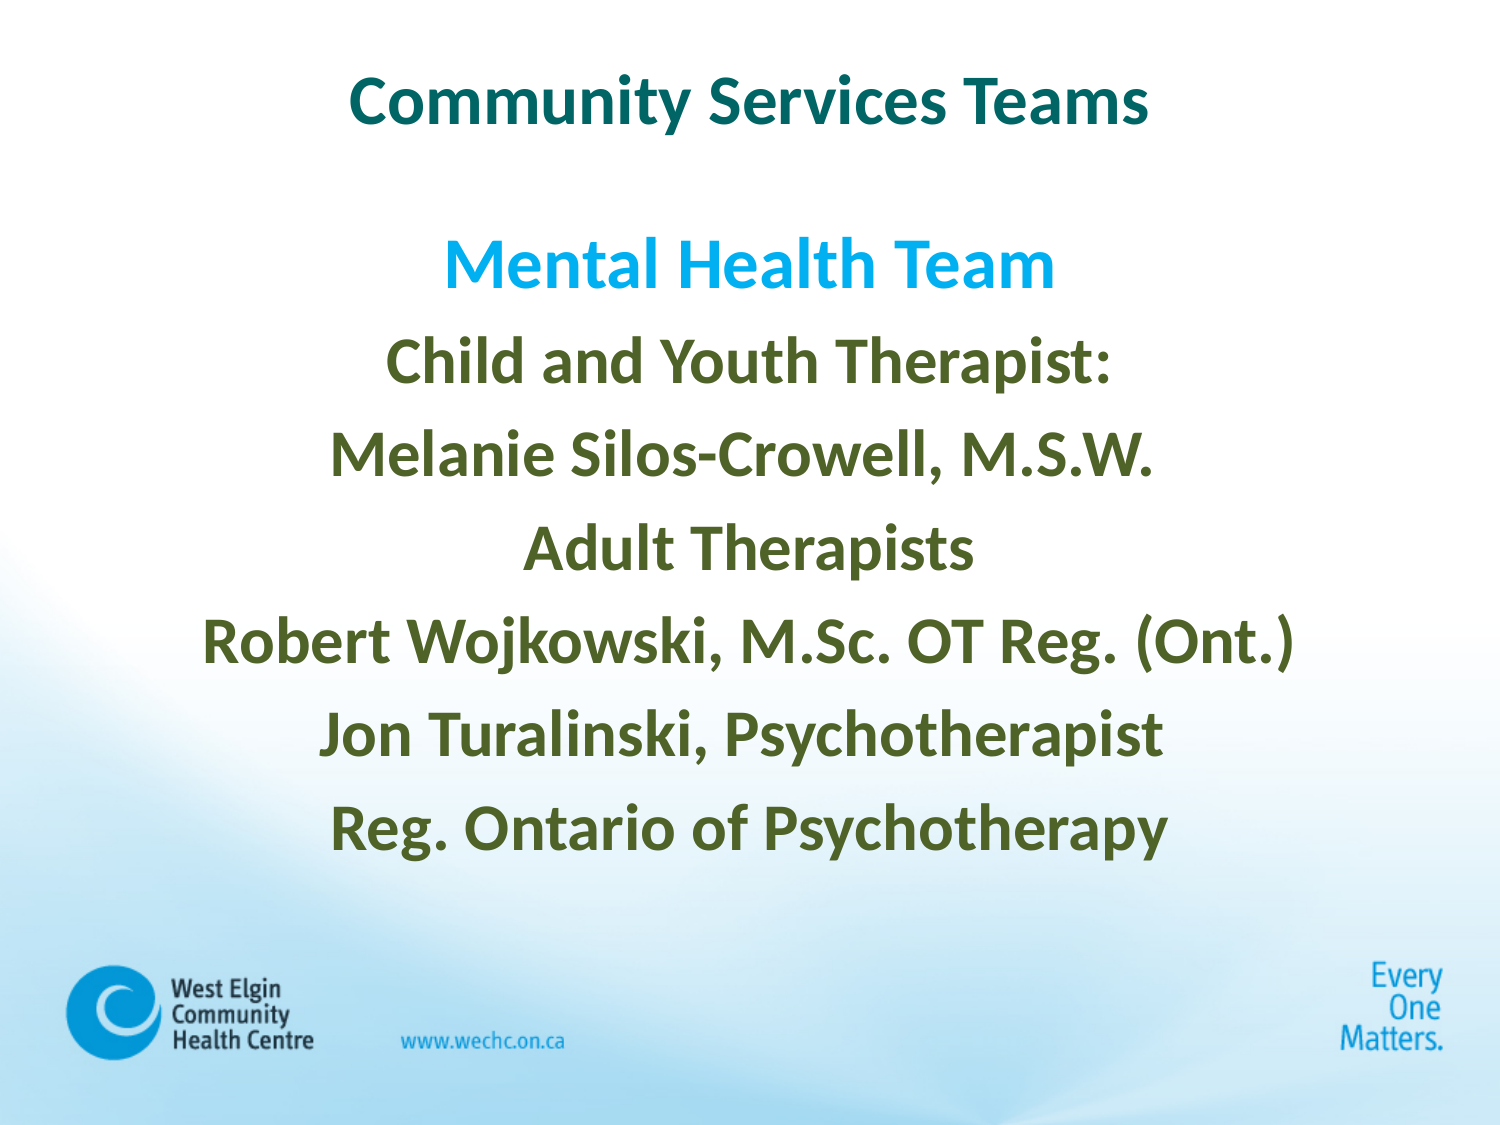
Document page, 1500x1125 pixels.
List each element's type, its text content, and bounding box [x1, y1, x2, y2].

picture [0, 0, 1500, 1125]
list Mental Health Team Child and Youth Therapist: Melanie Silos-Crowell, M.S.W. Adult Therapists Robert Wojkowski, M.Sc. OT Reg. (Ont.) Jon Turalinski, Psychotherapist Reg. Ontario of Psychotherapy [75, 208, 1425, 951]
title Community Services Teams [75, 45, 1425, 208]
